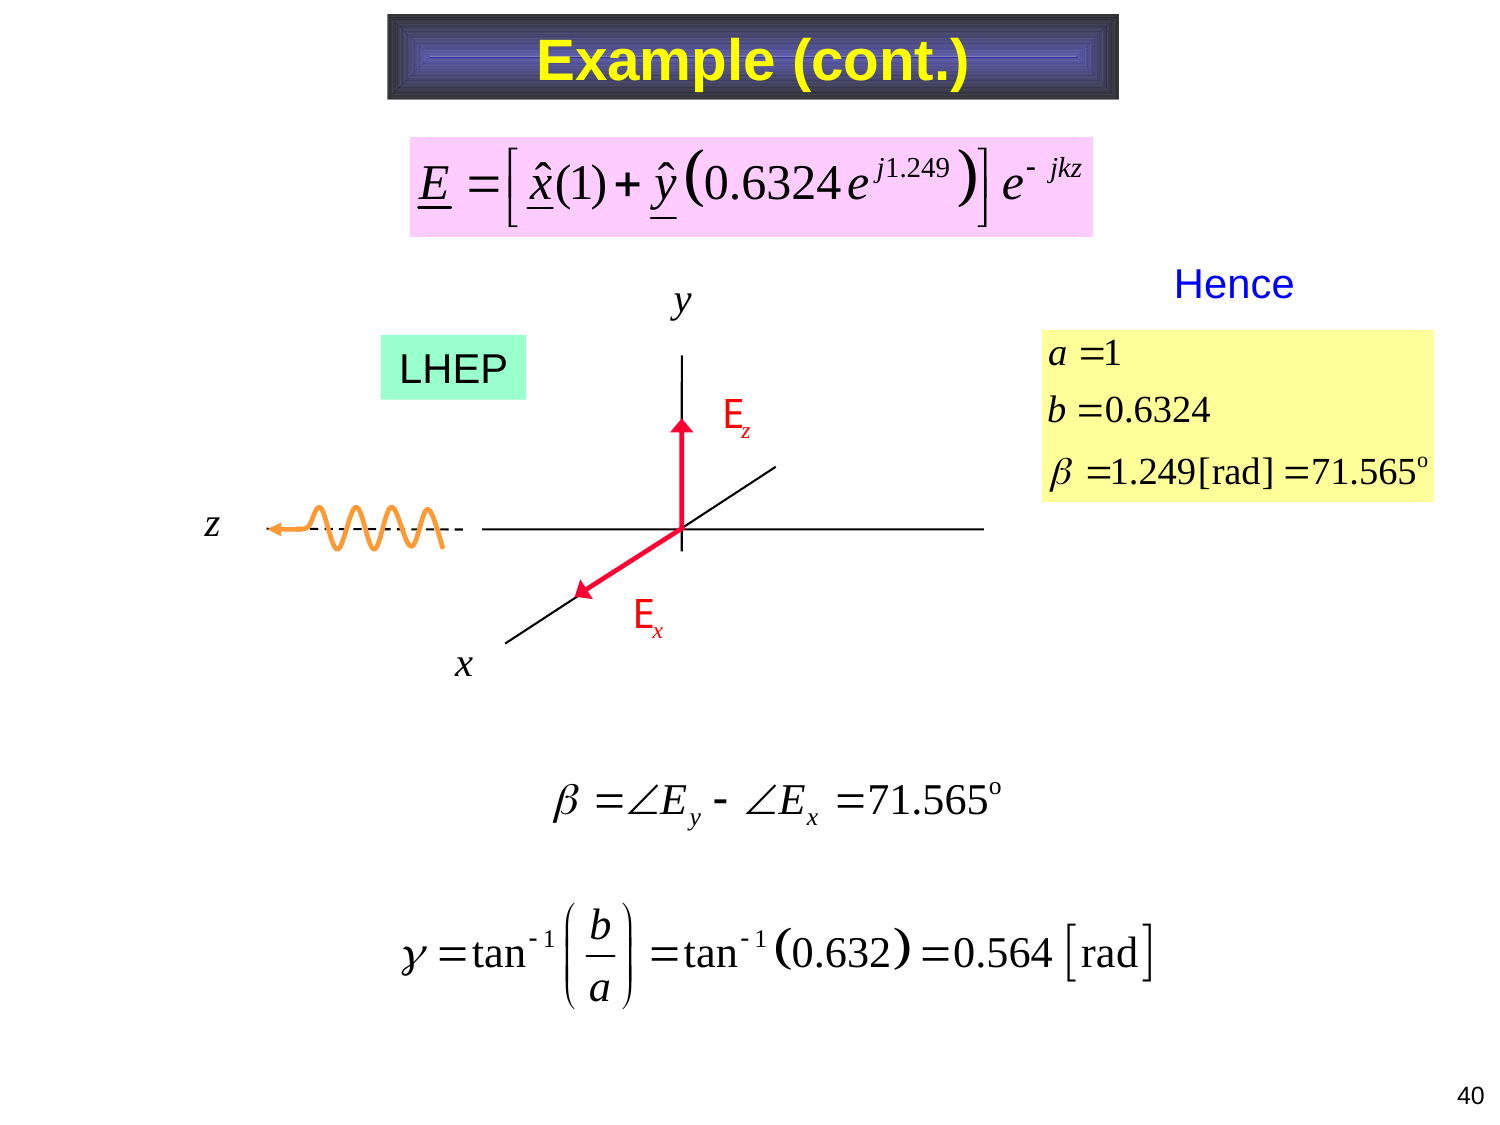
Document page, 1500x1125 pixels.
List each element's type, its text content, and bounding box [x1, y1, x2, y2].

slide_number 40 [1149, 1065, 1500, 1125]
text_box Hence [1159, 249, 1310, 314]
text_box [544, 766, 1010, 841]
text_box Example (cont.) [387, 14, 1119, 100]
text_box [394, 893, 1163, 1019]
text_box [196, 285, 985, 687]
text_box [1042, 329, 1435, 503]
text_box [409, 137, 1094, 238]
